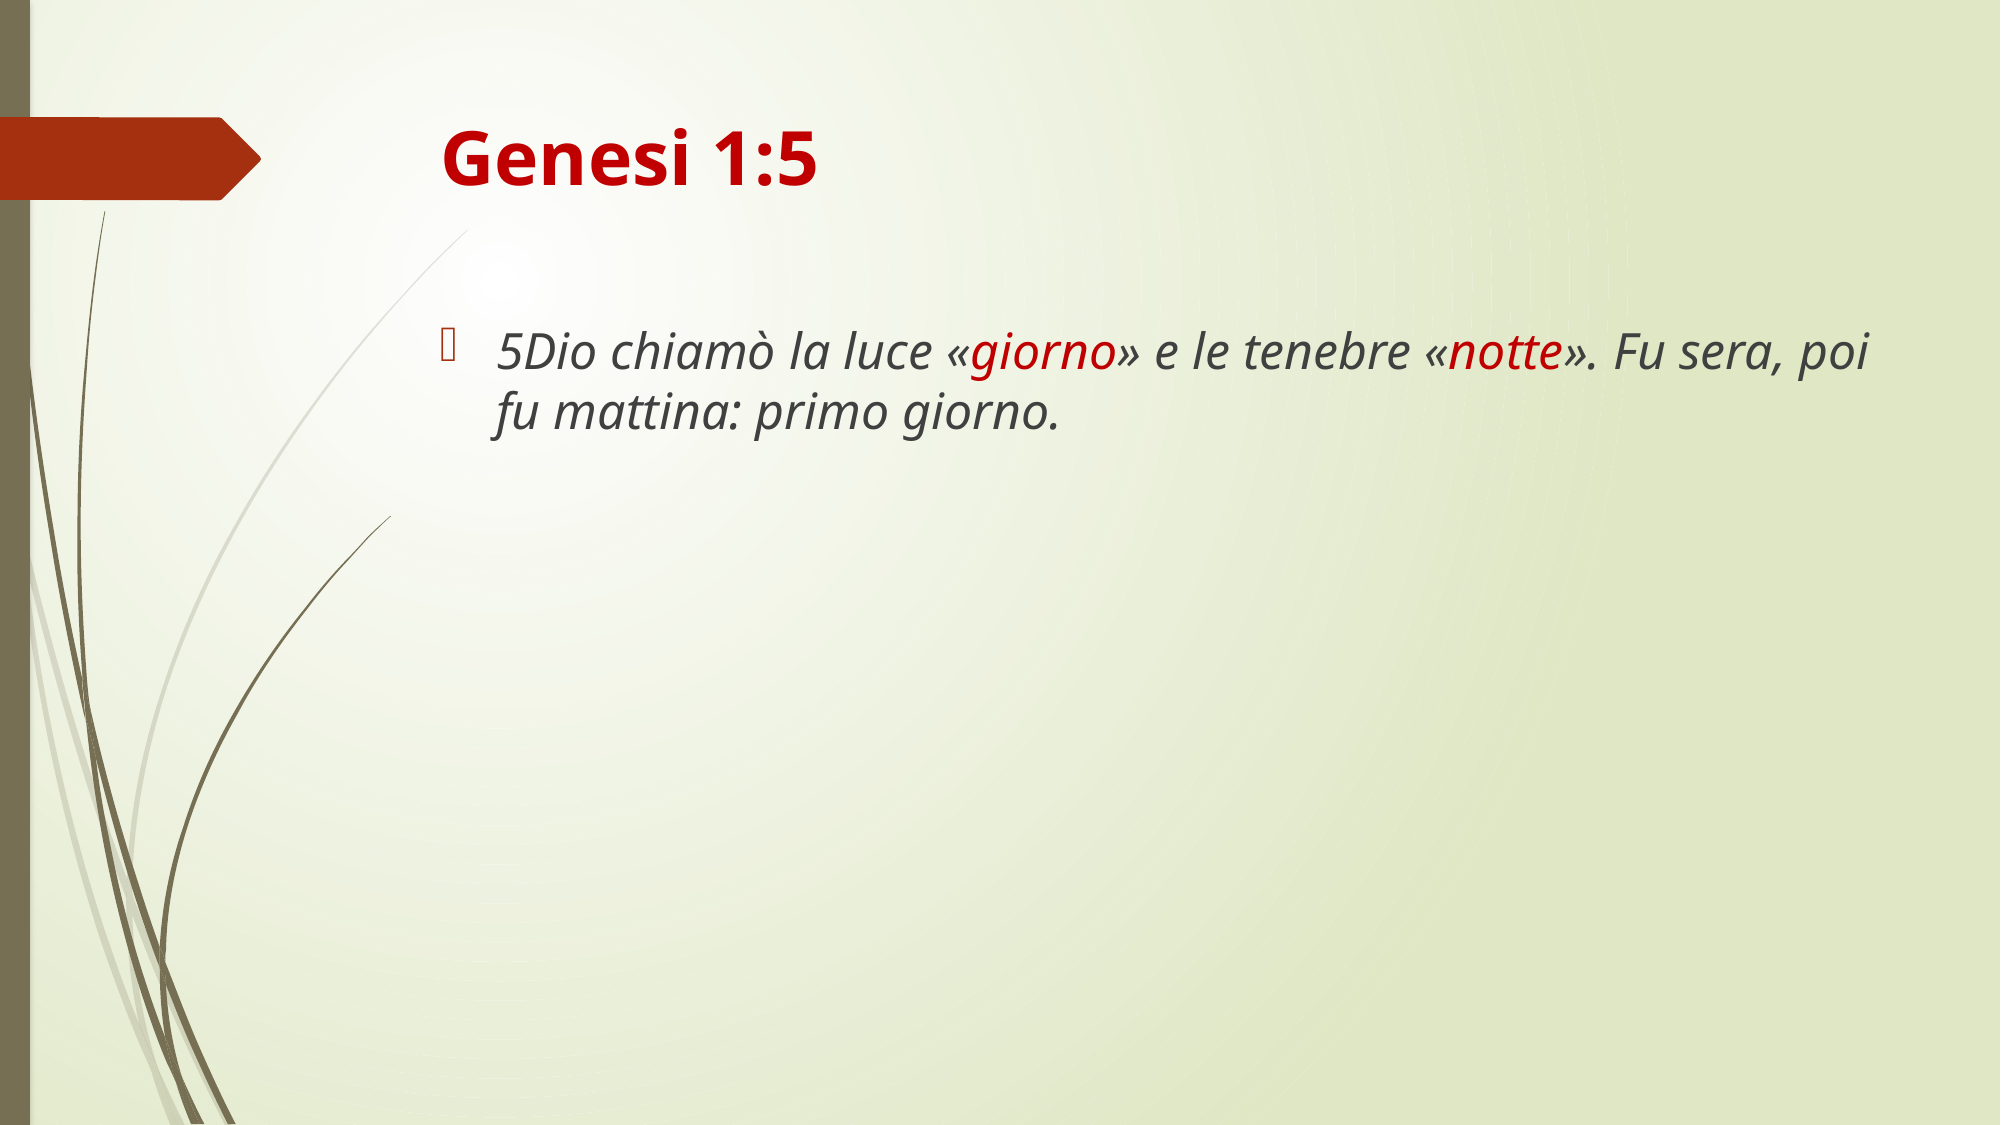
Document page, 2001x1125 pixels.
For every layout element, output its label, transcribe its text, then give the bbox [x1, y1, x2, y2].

list 5Dio chiamò la luce «giorno» e le tenebre «notte». Fu sera, poi fu mattina: primo giorno. [424, 312, 1888, 1097]
title Genesi 1:5 [425, 102, 1888, 312]
